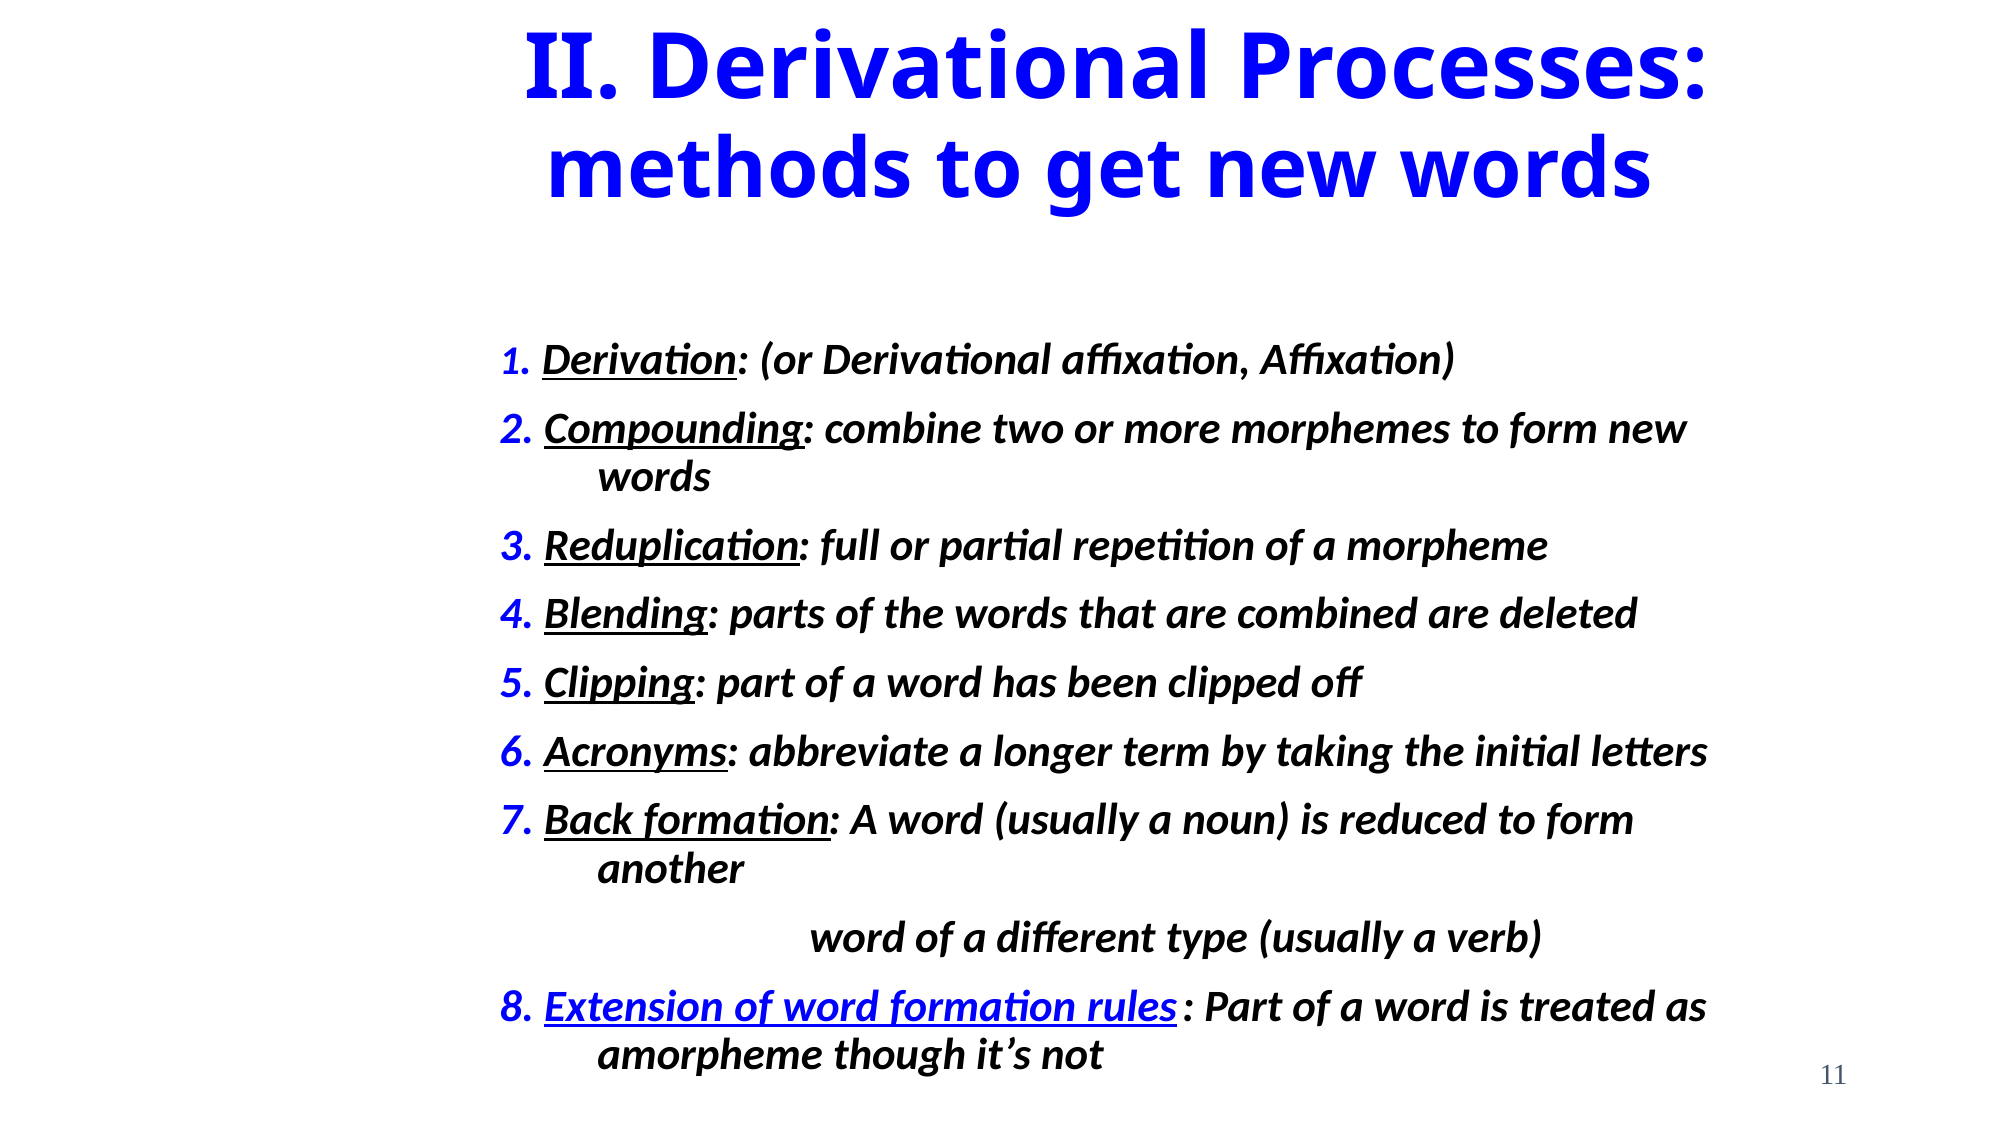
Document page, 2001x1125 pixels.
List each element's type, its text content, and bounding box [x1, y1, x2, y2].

list 1. Derivation: (or Derivational affixation, Affixation) 2. Compounding: combine two or more morphemes to form new words 3. Reduplication: full or partial repetition of a morpheme 4. Blending: parts of the words that are combined are deleted 5. Clipping: part of a word has been clipped off 6. Acronyms: abbreviate a longer term by taking the initial letters 7. Back formation: A word (usually a noun) is reduced to form another word of a different type (usually a verb) 8. Extension of word formation rules : Part of a word is treated as amorpheme though it’s not [484, 328, 1750, 1125]
title II. Derivational Processes: methods to get new words [509, 0, 1750, 238]
slide_number 11 [1750, 1042, 1863, 1103]
